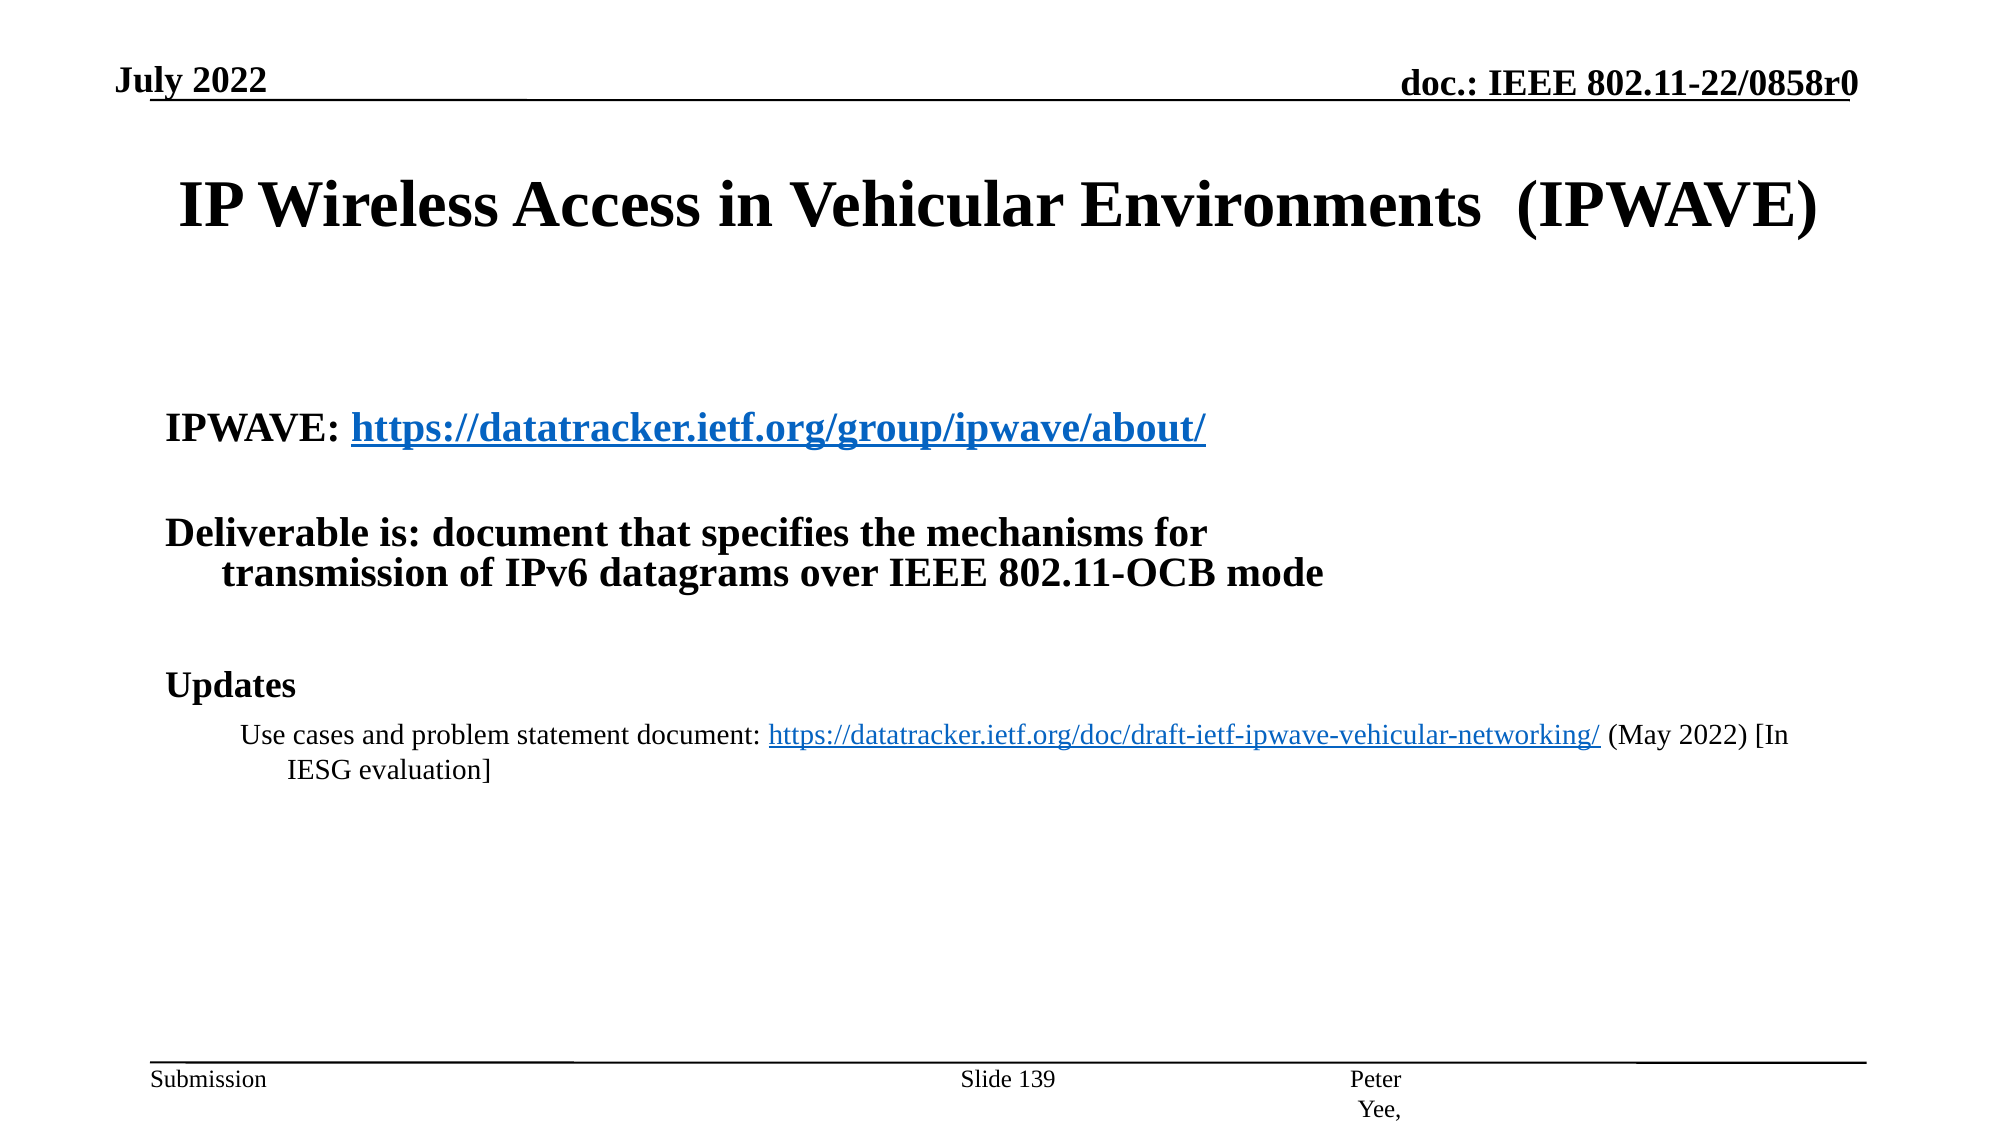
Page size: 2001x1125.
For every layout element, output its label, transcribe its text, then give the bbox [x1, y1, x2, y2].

footer Peter Yee, AKAYLA [1324, 1061, 1402, 1125]
list IPWAVE: https://datatracker.ietf.org/group/ipwave/about/ Deliverable is: document that specifies the mechanisms for transmission of IPv6 datagrams over IEEE 802.11-OCB mode Updates Use cases and problem statement document: https://datatracker.ietf.org/doc/draft-ietf-ipwave-vehicular-networking/ (May 2022) [In IESG evaluation] [149, 324, 1850, 1000]
title IP Wireless Access in Vehicular Environments (IPWAVE) [149, 112, 1850, 288]
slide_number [114, 0, 426, 101]
slide_number Slide 139 [950, 1061, 1067, 1123]
